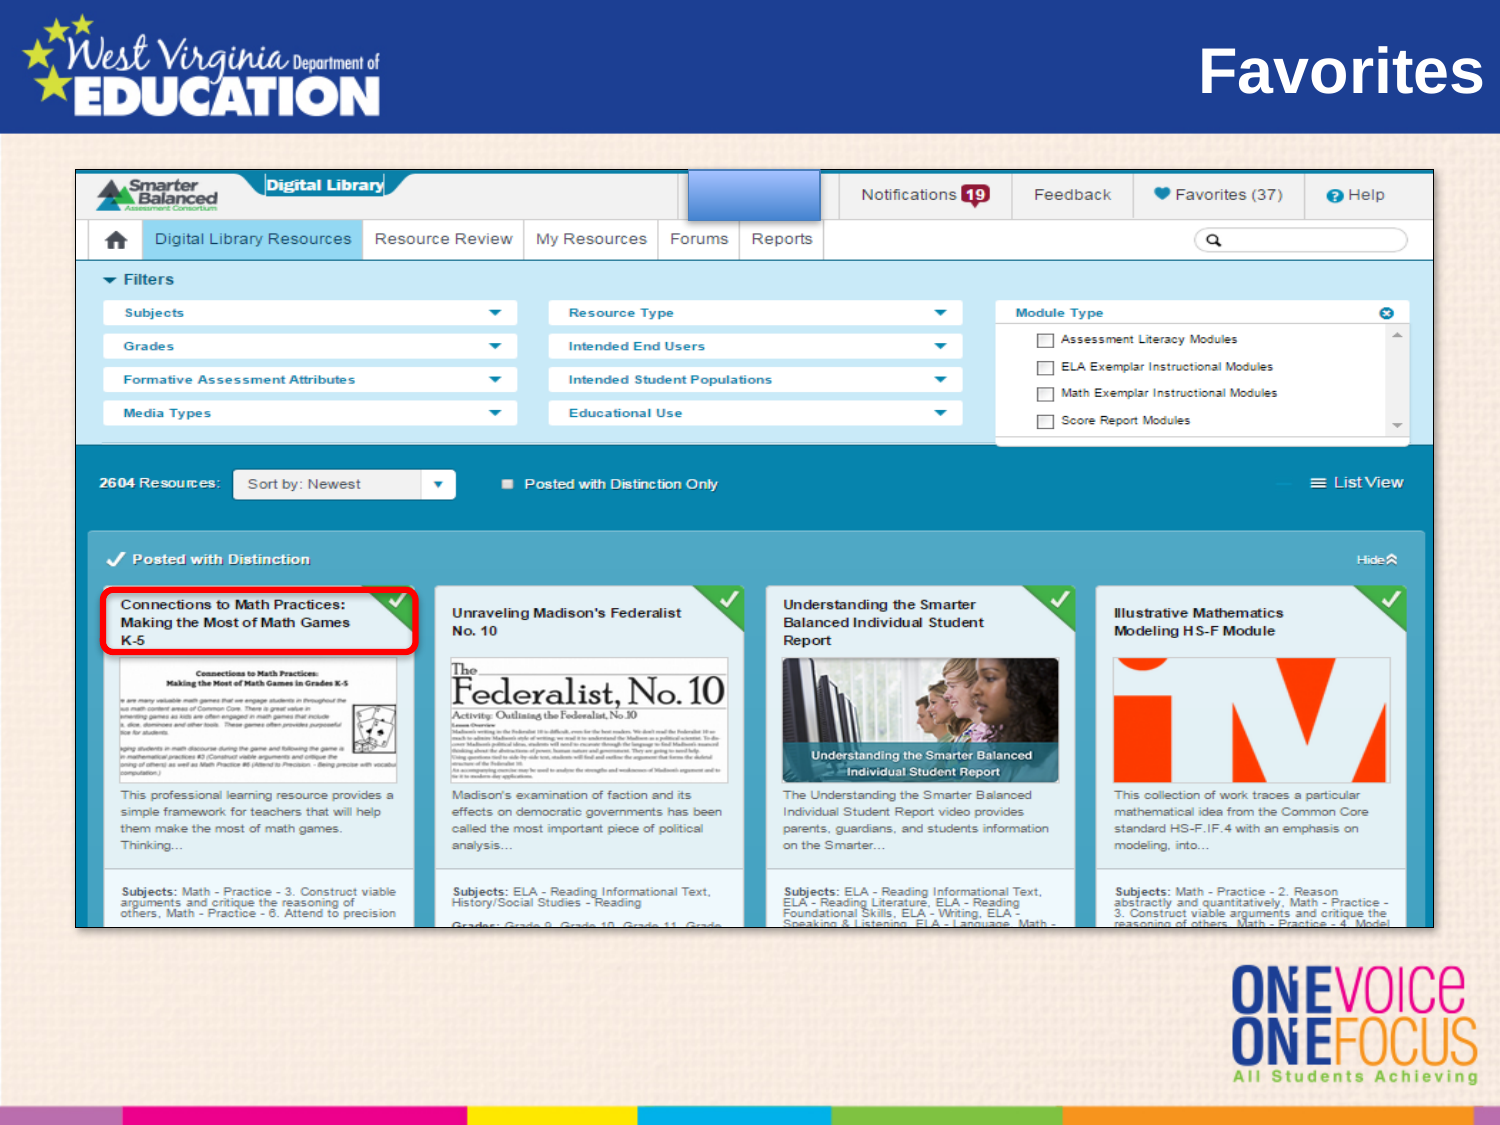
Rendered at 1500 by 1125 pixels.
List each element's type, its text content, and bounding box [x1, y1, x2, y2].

text_box Favorites [74, 12, 1500, 123]
picture [0, 0, 1500, 1125]
